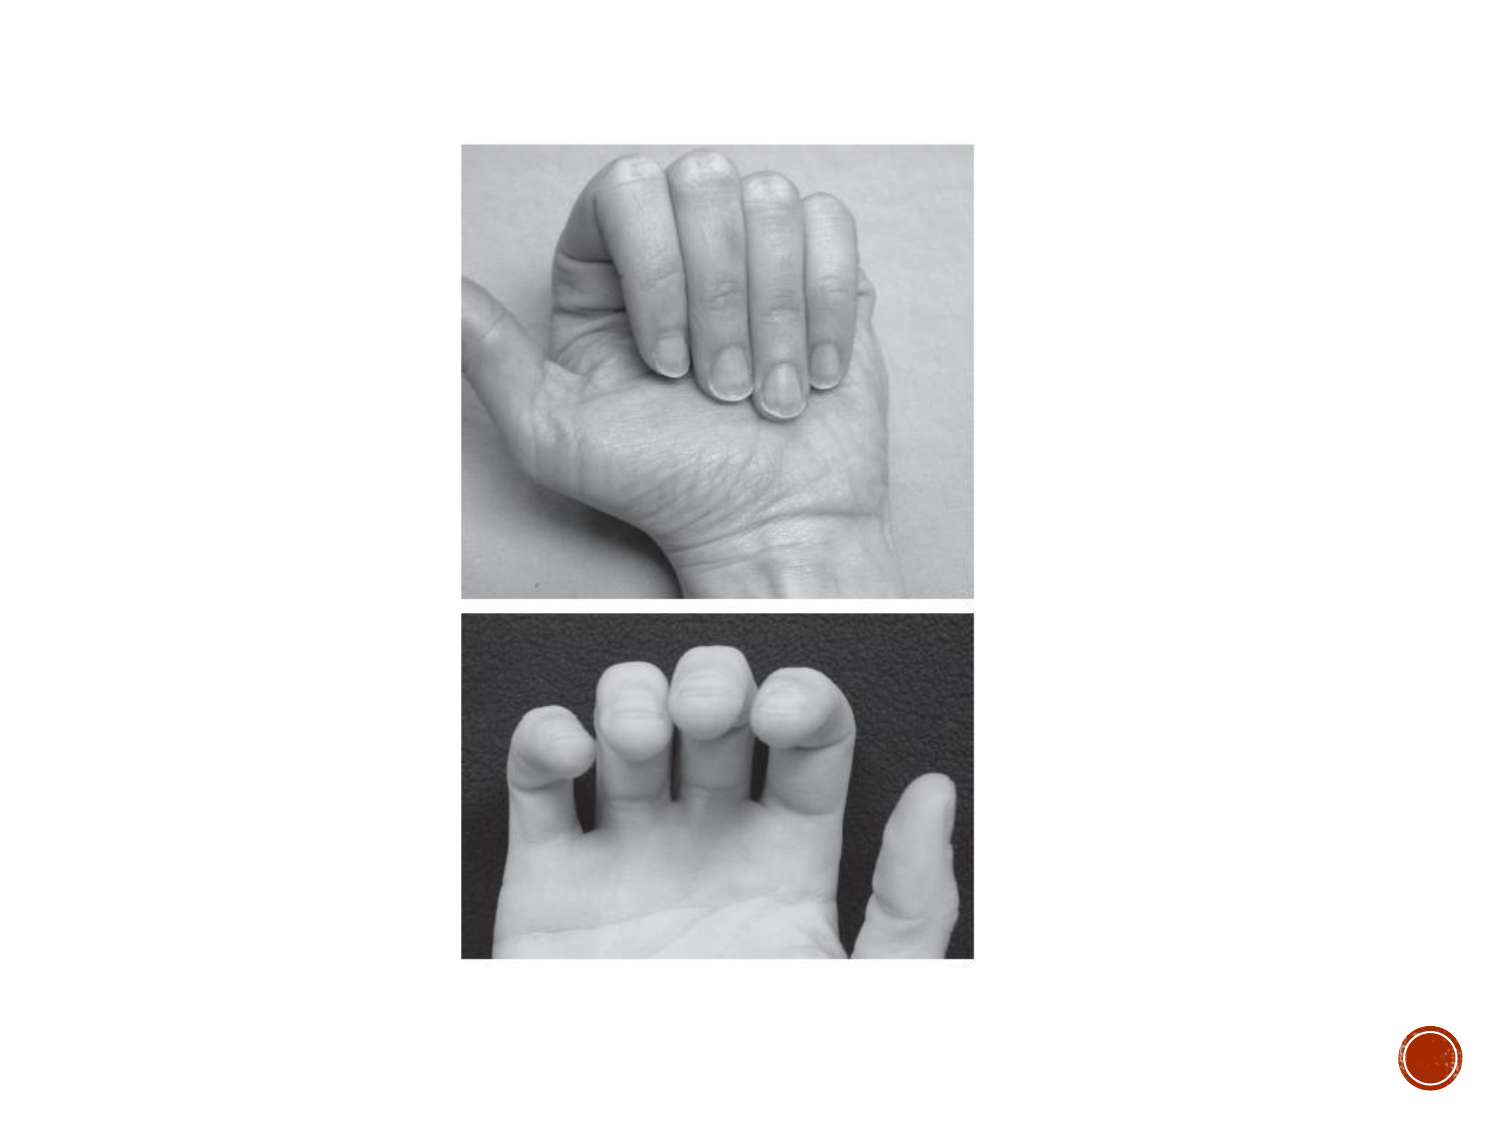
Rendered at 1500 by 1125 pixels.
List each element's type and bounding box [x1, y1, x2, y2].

picture [450, 125, 997, 975]
